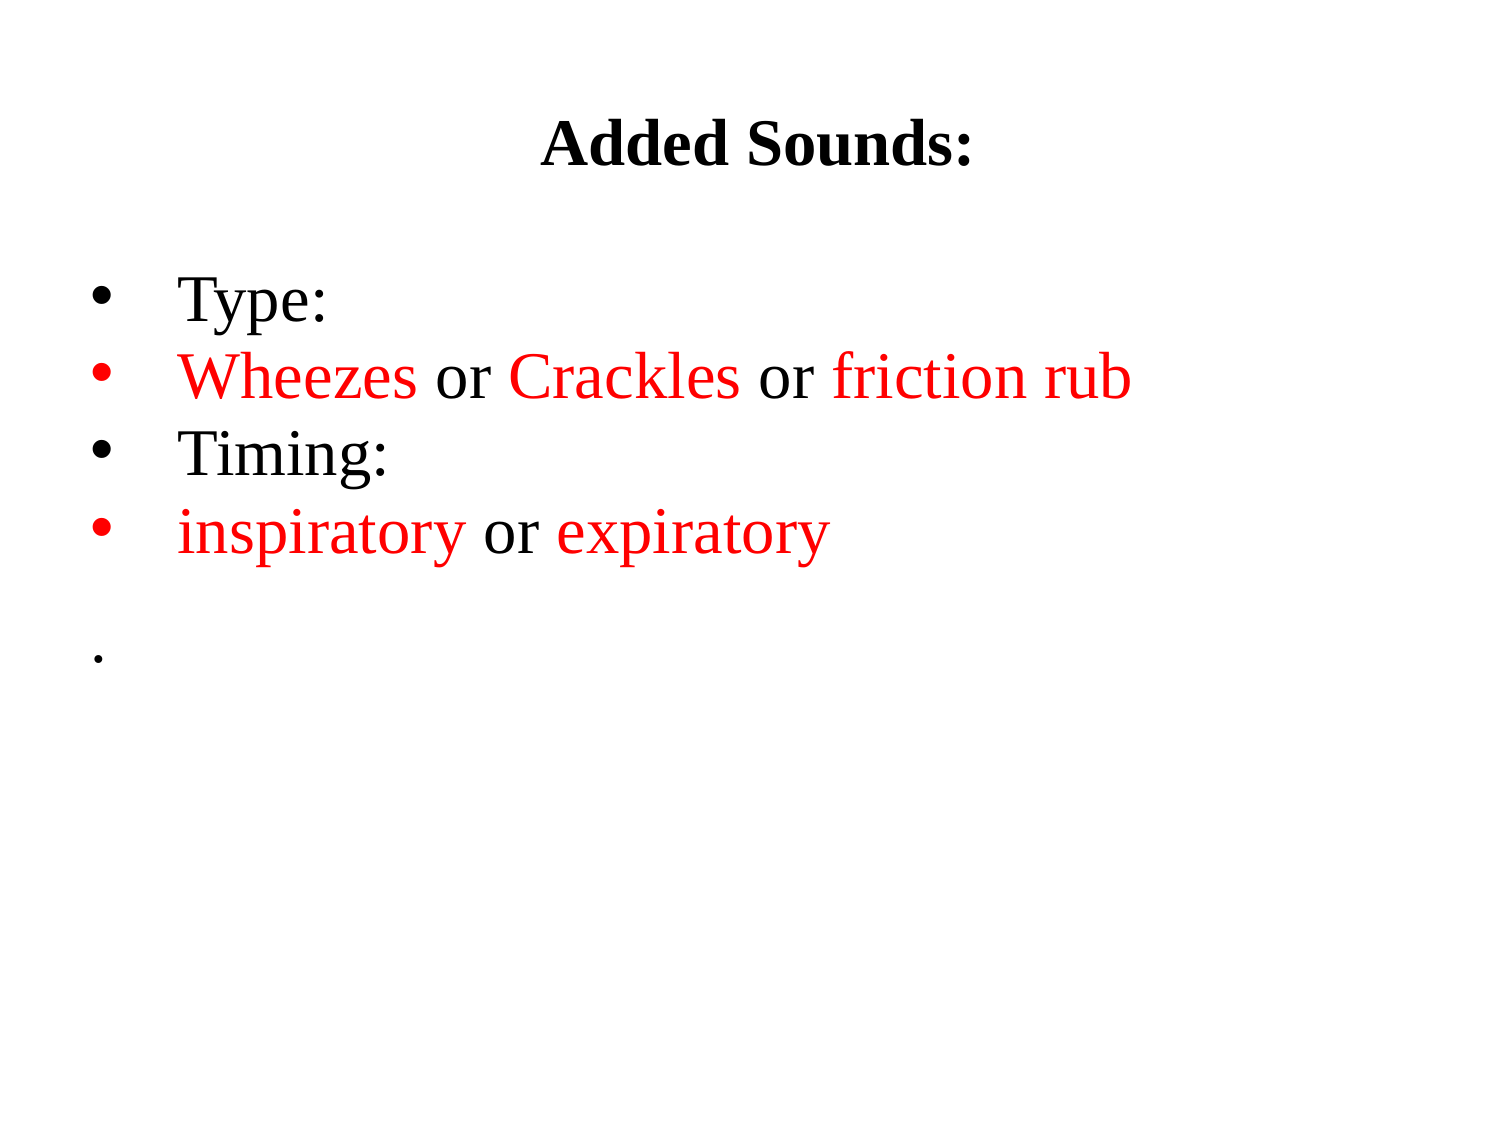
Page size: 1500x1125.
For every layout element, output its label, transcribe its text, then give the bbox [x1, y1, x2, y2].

title Added Sounds: [75, 45, 1425, 233]
list Type: Wheezes or Crackles or friction rub Timing: inspiratory or expiratory . [75, 262, 1425, 1005]
